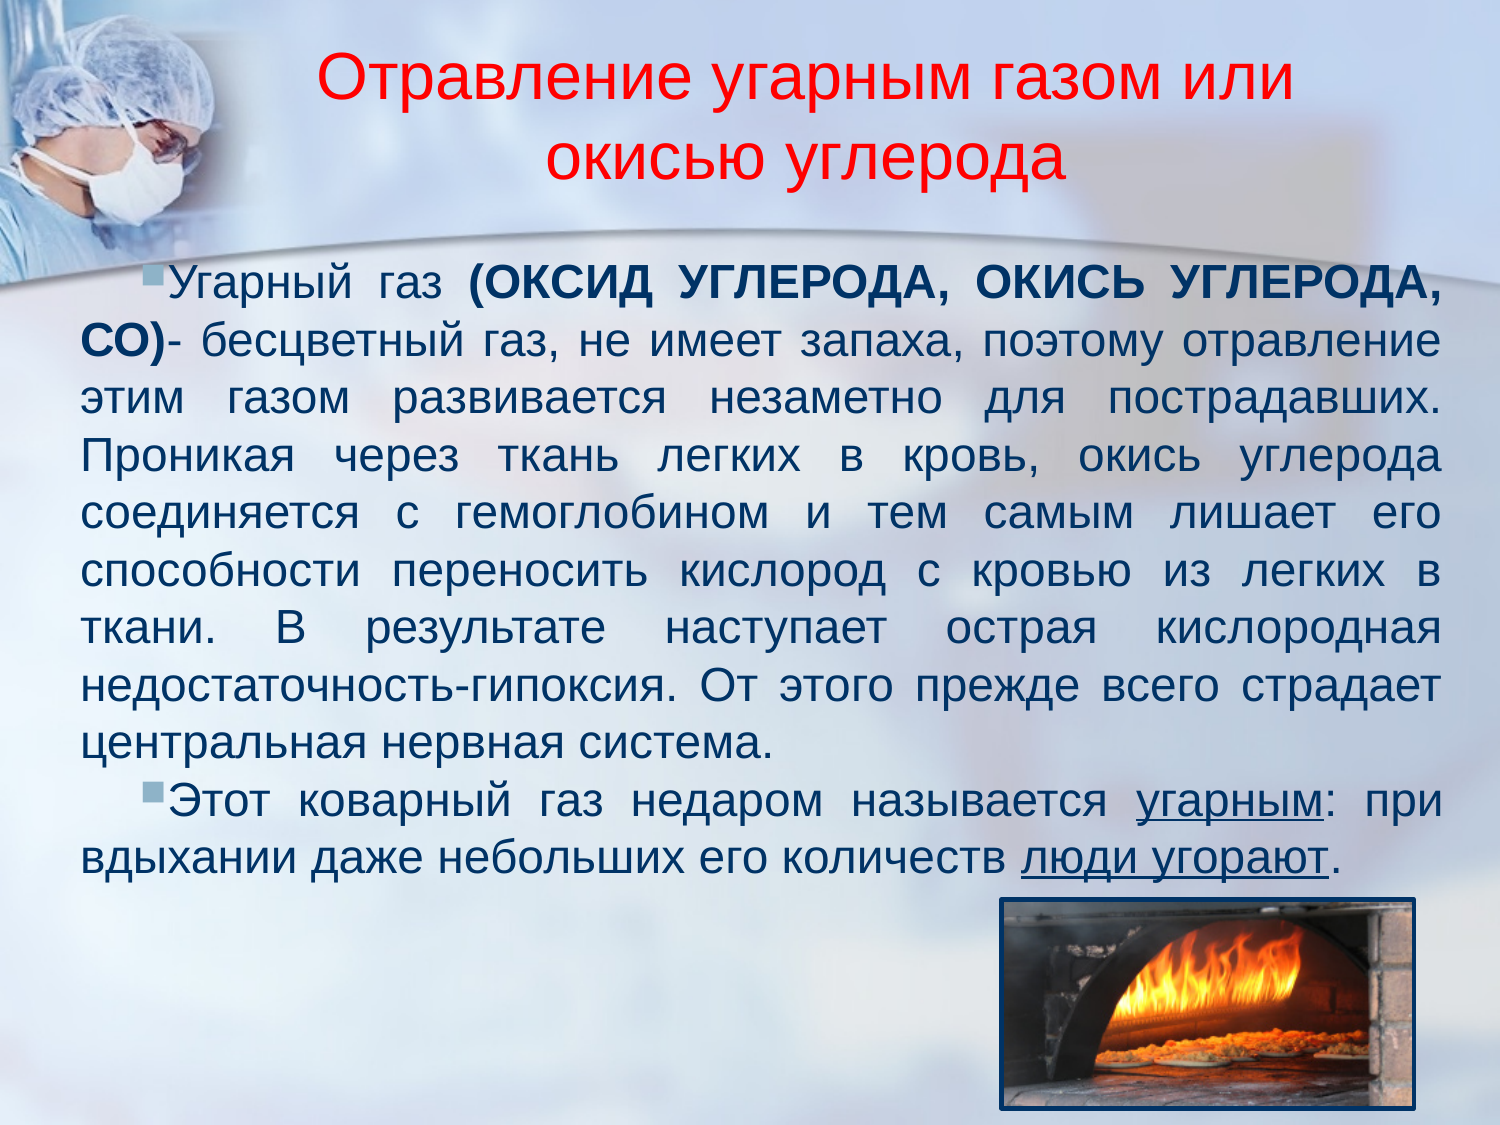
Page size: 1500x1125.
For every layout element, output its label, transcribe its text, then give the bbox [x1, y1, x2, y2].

list Угарный газ (ОКСИД УГЛЕРОДА, ОКИСЬ УГЛЕРОДА, СО)- бесцветный газ, не имеет запаха, поэтому отравление этим газом развивается незаметно для пострадавших. Проникая через ткань легких в кровь, окись углерода соединяется с гемоглобином и тем самым лишает его способности переносить кислород с кровью из легких в ткани. В результате наступает острая кислородная недостаточность-гипоксия. От этого прежде всего страдает центральная нервная система. Этот коварный газ недаром называется угарным: при вдыхании даже небольших его количеств люди угорают. [64, 243, 1459, 1051]
picture [0, 0, 1500, 1125]
title Отравление угарным газом или окисью углерода [199, 24, 1413, 201]
